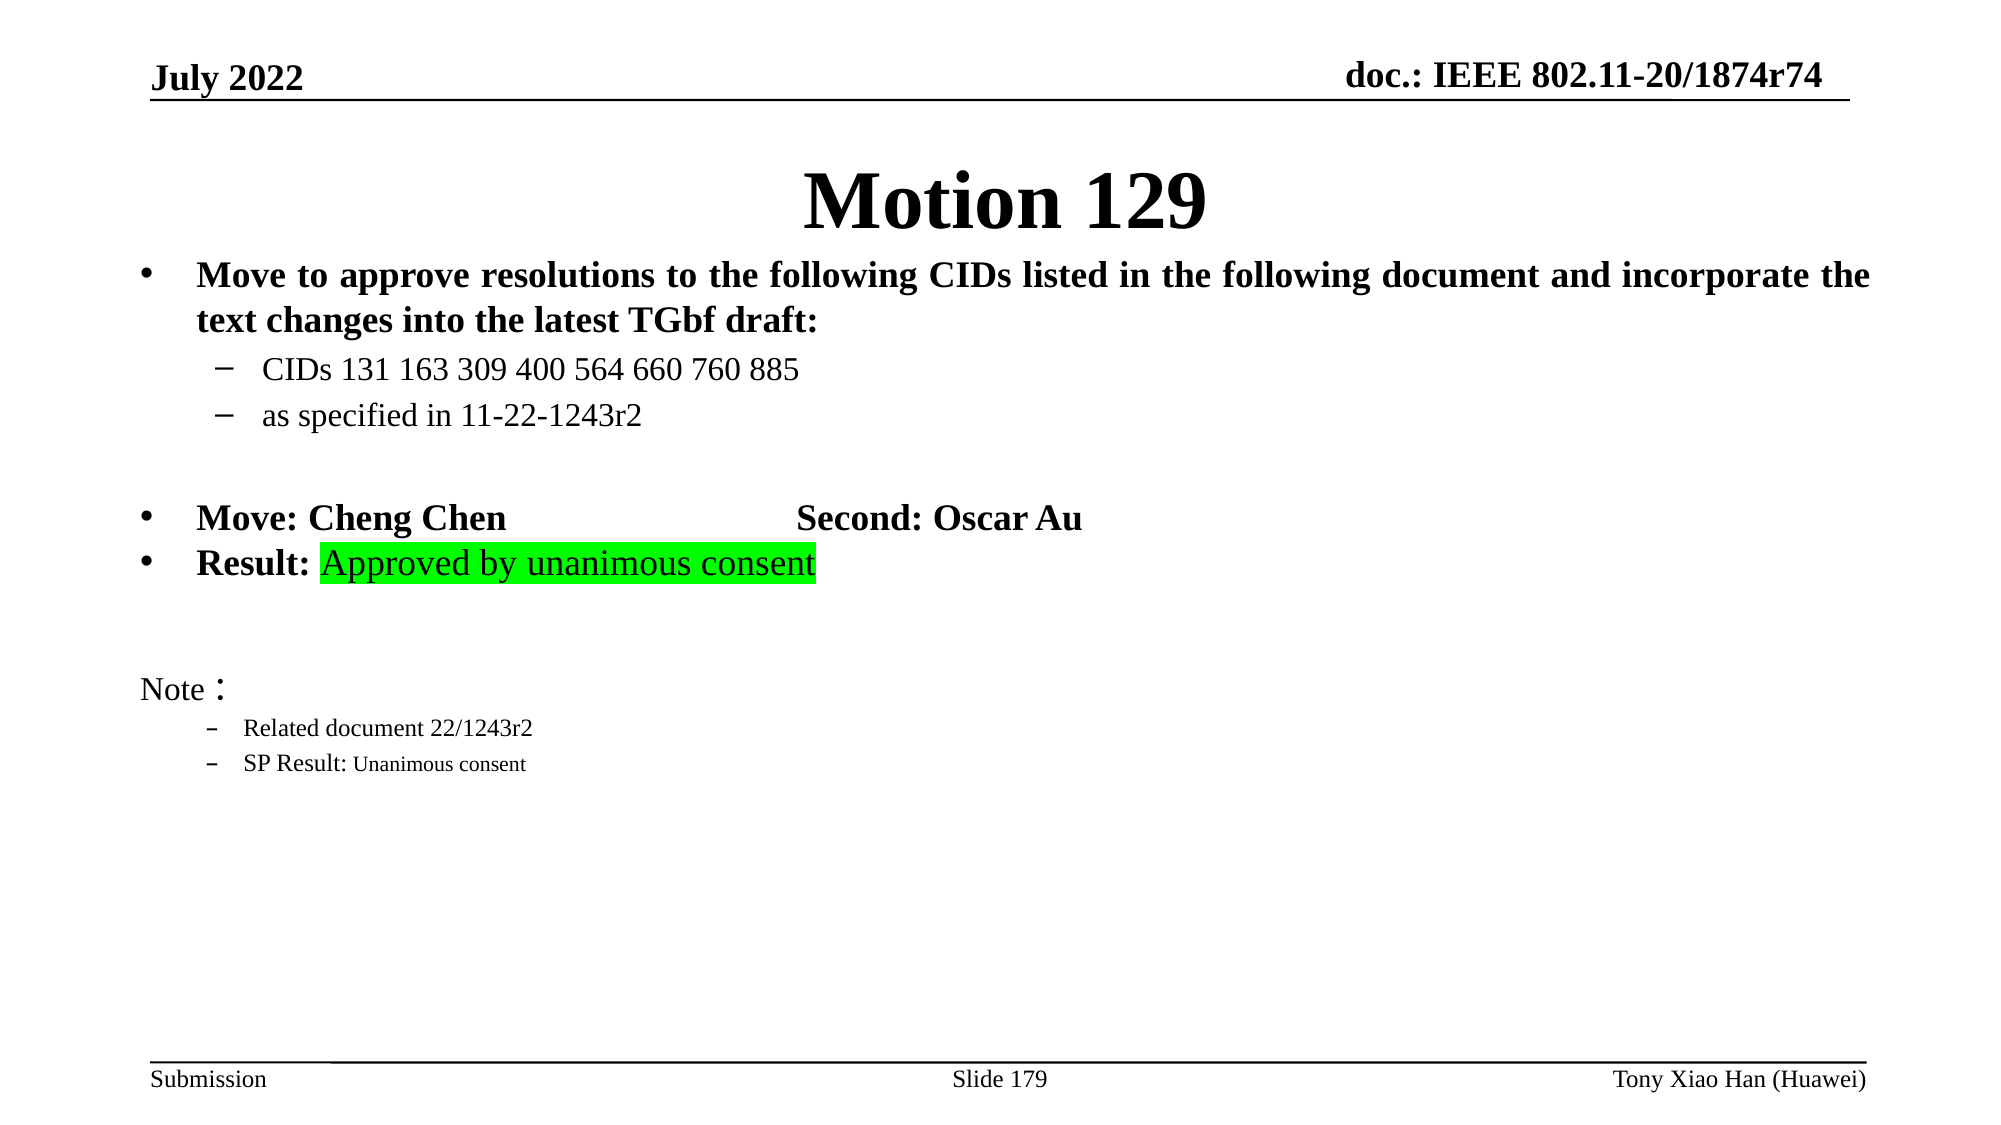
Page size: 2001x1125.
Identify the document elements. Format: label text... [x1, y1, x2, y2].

text_box Move to approve resolutions to the following CIDs listed in the following document and incorporate the text changes into the latest TGbf draft: CIDs 131 163 309 400 564 660 760 885 as specified in 11-22-1243r2 Move: Cheng Chen Second: Oscar Au Result: Approved by unanimous consent Note： Related document 22/1243r2 SP Result: Unanimous consent [125, 212, 1888, 900]
text_box Motion 129 [368, 137, 1644, 212]
